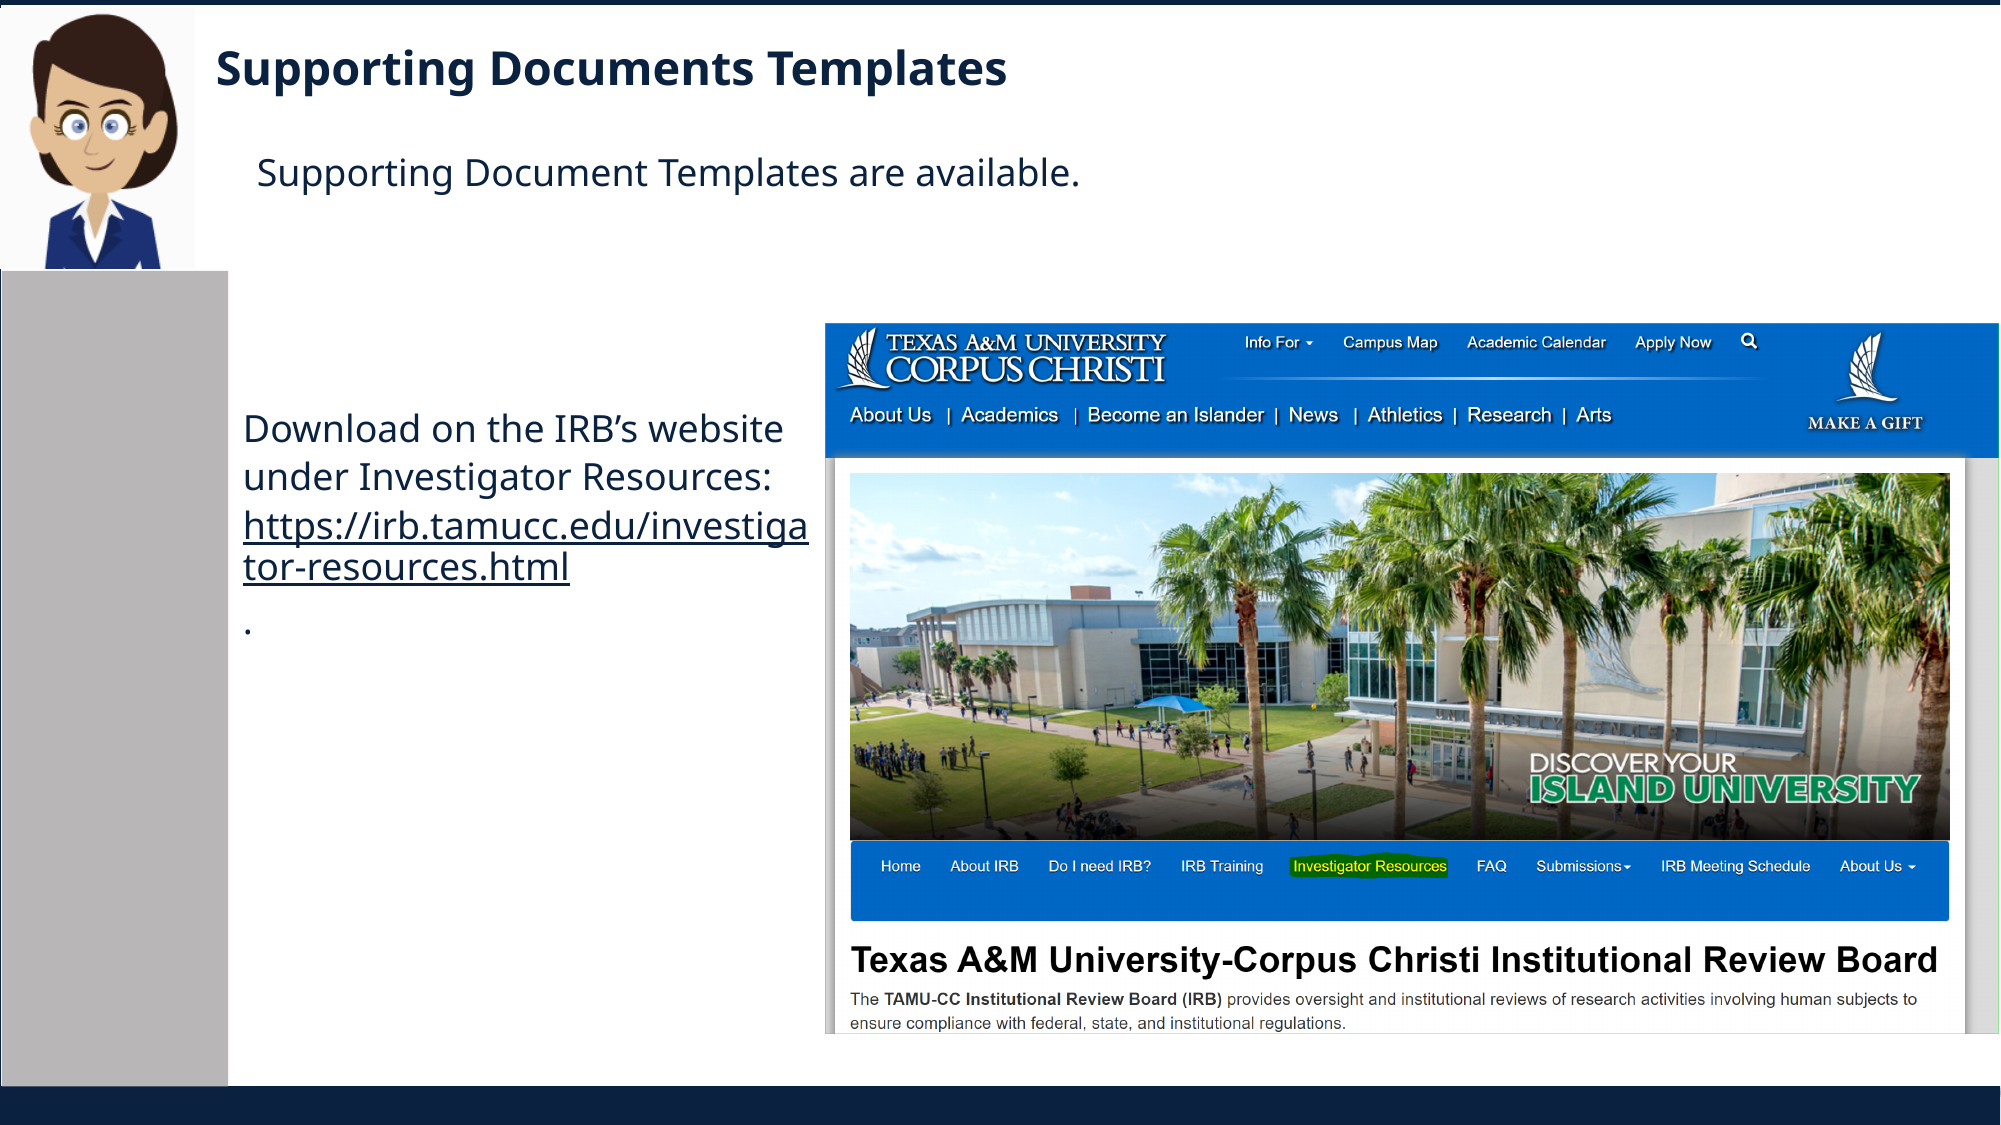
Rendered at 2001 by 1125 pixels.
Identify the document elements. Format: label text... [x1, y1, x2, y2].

text_box Download on the IRB’s website under Investigator Resources: https://irb.tamucc.edu/investigator-resources.html. [228, 394, 820, 609]
picture [825, 323, 1999, 1034]
text_box Supporting Documents Templates [215, 38, 1973, 95]
text_box [0, 269, 230, 1088]
text_box Supporting Document Templates are available. [242, 138, 1973, 202]
picture [0, 8, 195, 270]
